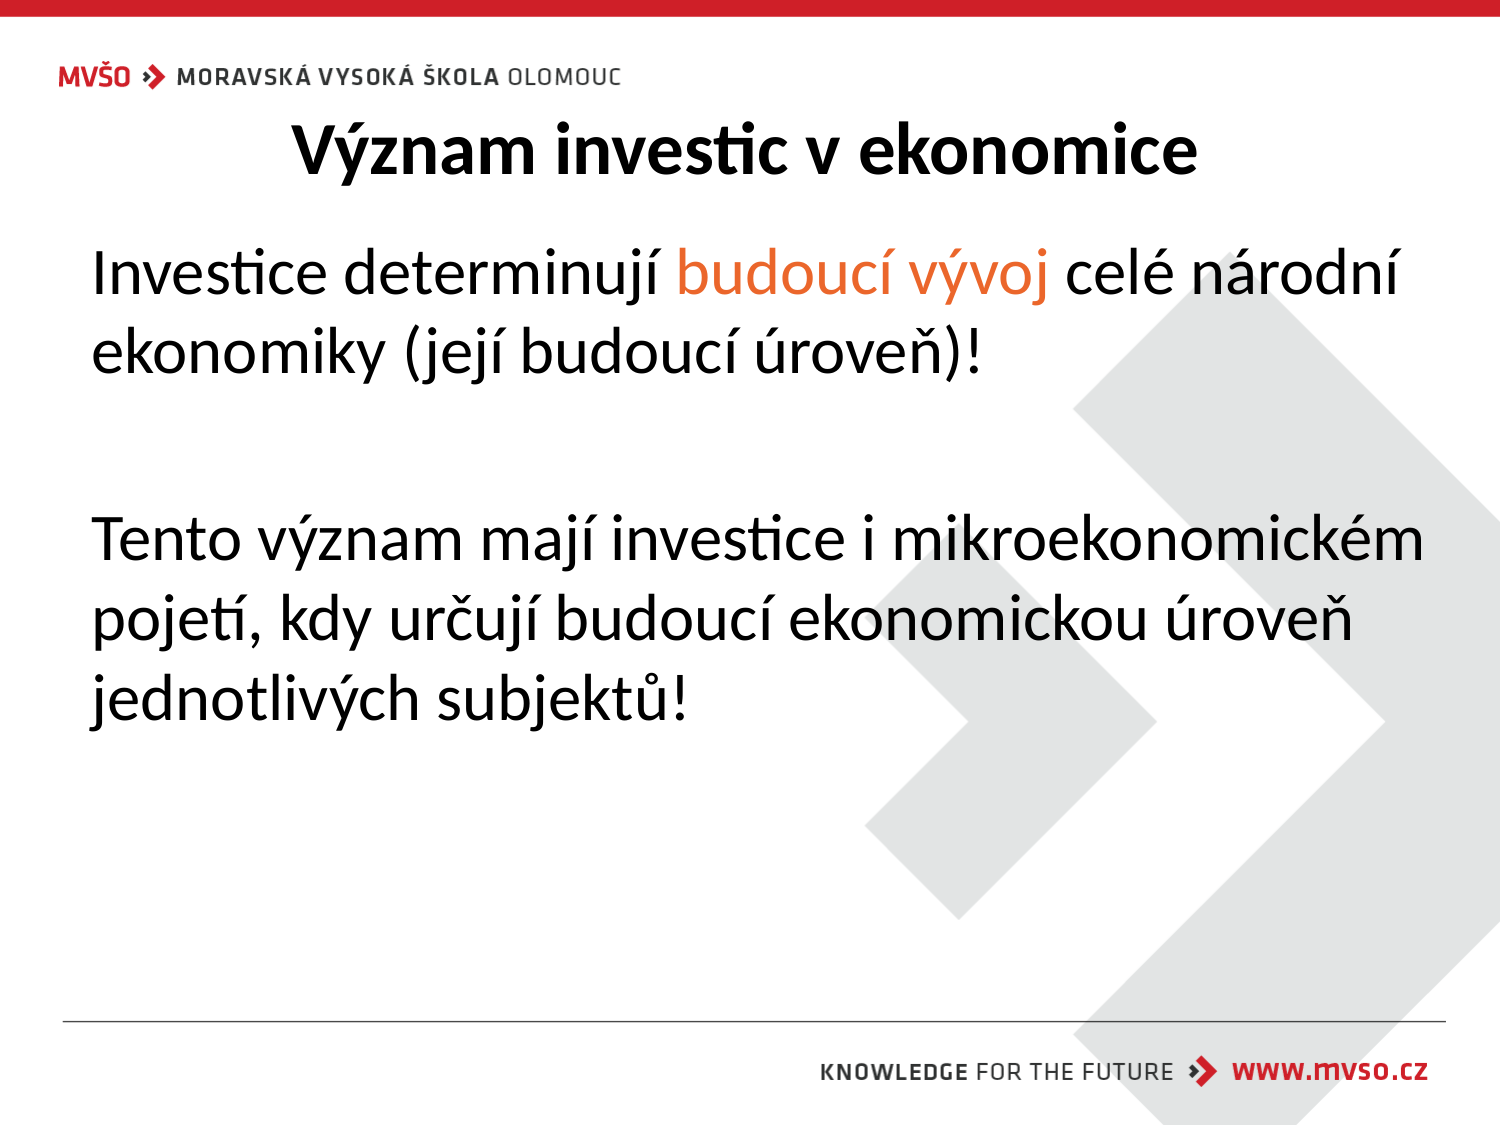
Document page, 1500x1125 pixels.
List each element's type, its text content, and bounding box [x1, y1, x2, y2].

title Význam investic v ekonomice [76, 69, 1415, 219]
list Investice determinují budoucí vývoj celé národní ekonomiky (její budoucí úroveň)! Tento význam mají investice i mikroekonomickém pojetí, kdy určují budoucí ekonomickou úroveň jednotlivých subjektů! [76, 219, 1475, 1063]
picture [0, 0, 1500, 1125]
